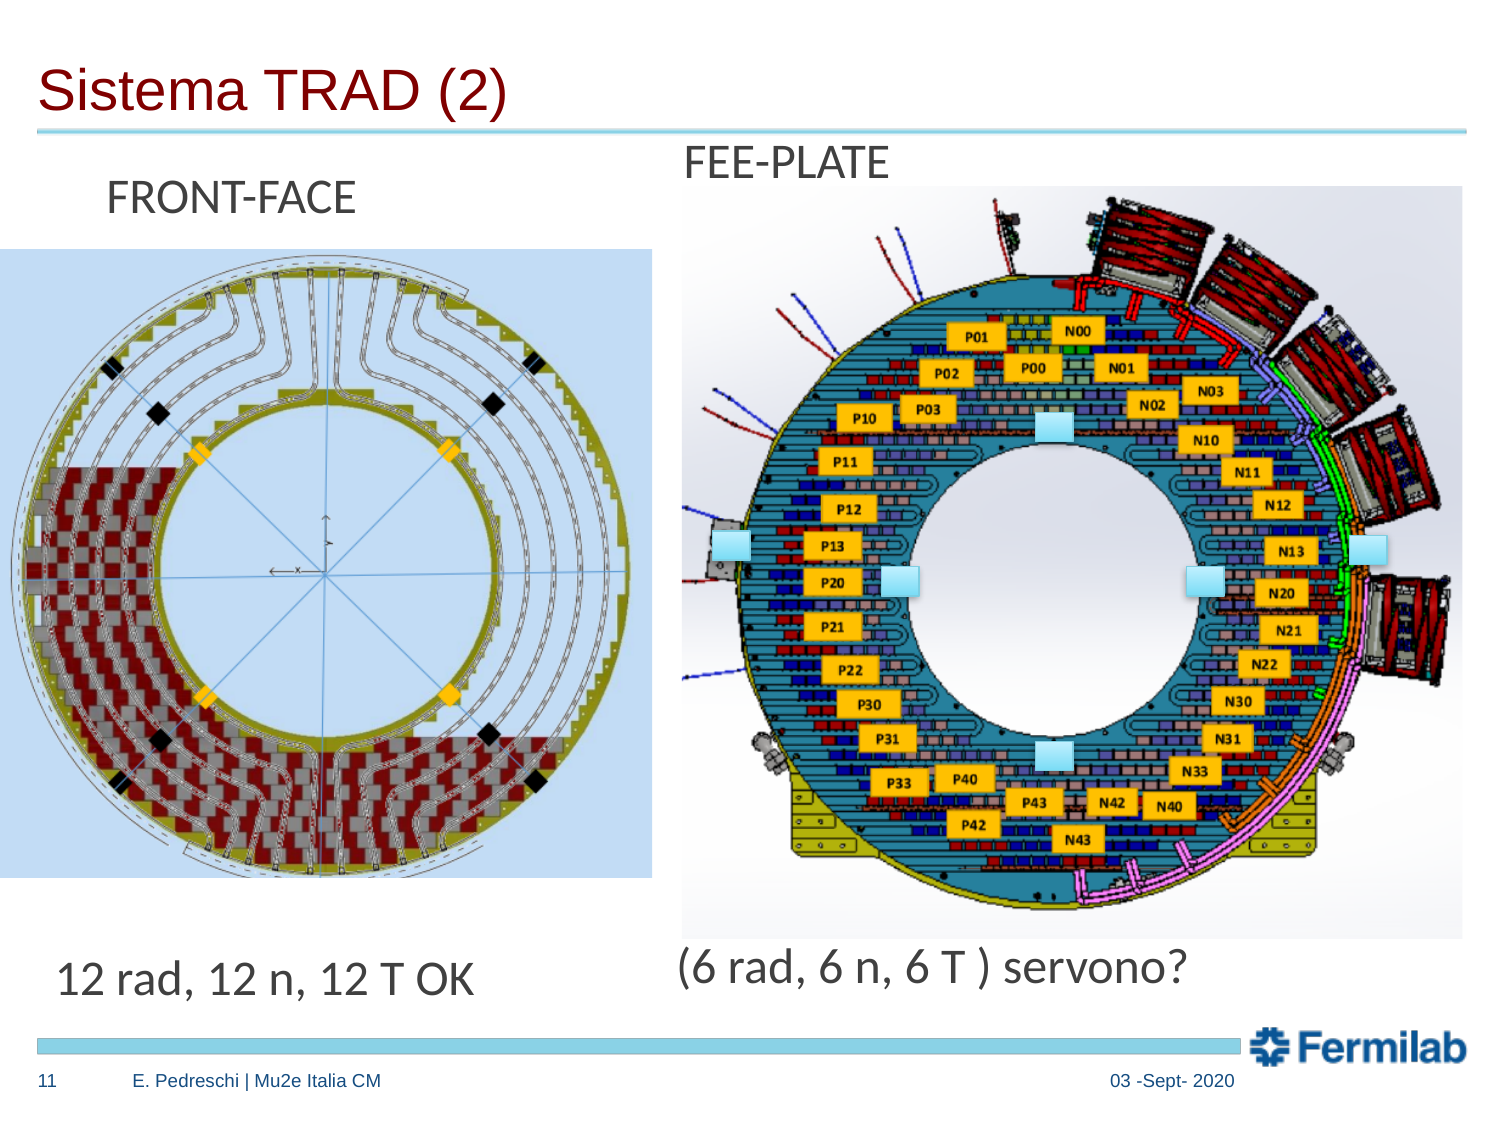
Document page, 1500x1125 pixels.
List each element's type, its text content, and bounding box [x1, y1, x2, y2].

title Sistema TRAD (2) [37, 17, 1463, 123]
picture [695, 171, 1449, 954]
picture [0, 249, 653, 879]
slide_number 03 -Sept- 2020 [1058, 1068, 1235, 1109]
slide_number 10 [37, 1068, 111, 1109]
text_box 12 rad, 12 n, 12 T OK [39, 938, 490, 1013]
text_box FRONT-FACE [91, 156, 373, 231]
footer E. Pedreschi | Mu2e Italia CM [132, 1068, 1014, 1109]
text_box FEE-PLATE [668, 123, 906, 196]
text_box (6 rad, 6 n, 6 T ) servono? [661, 926, 1205, 1001]
